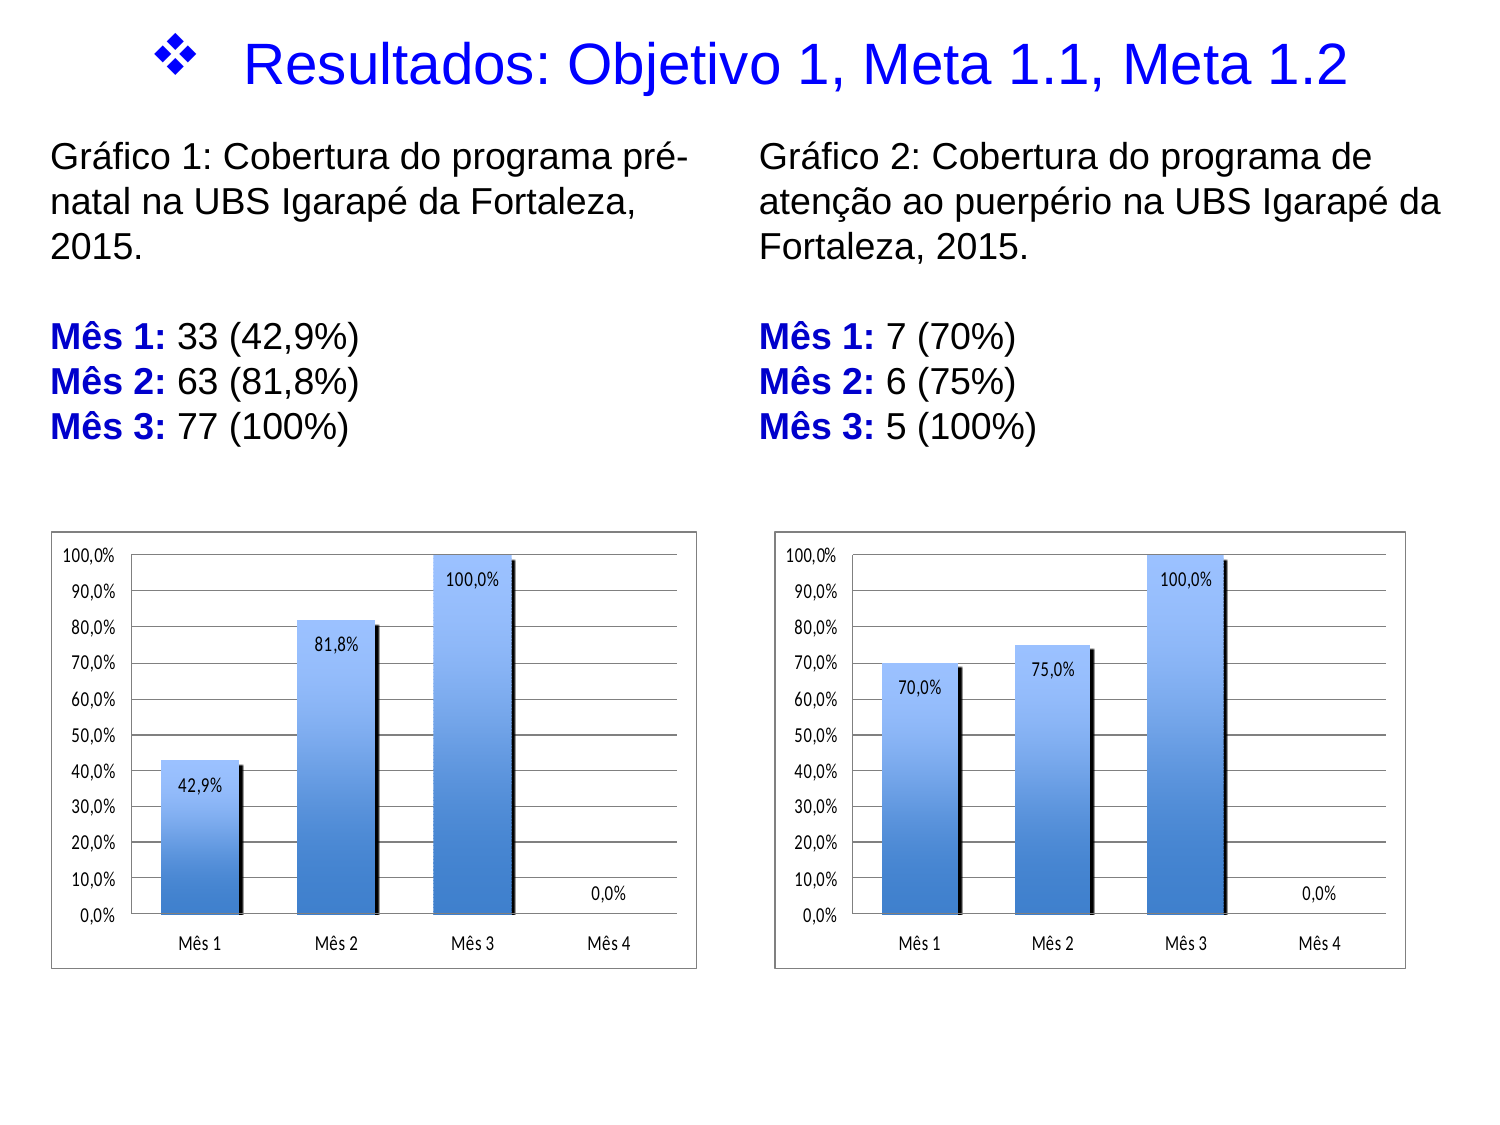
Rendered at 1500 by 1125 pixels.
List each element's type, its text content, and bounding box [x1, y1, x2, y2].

text_box Gráfico 1: Cobertura do programa pré-natal na UBS Igarapé da Fortaleza, 2015. Mês 1: 33 (42,9%) Mês 2: 63 (81,8%) Mês 3: 77 (100%) [35, 124, 727, 453]
text_box Resultados: Objetivo 1, Meta 1.1, Meta 1.2 [0, 19, 1500, 104]
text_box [44, 522, 703, 977]
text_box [767, 522, 1412, 977]
text_box Gráfico 2: Cobertura do programa de atenção ao puerpério na UBS Igarapé da Fortaleza, 2015. Mês 1: 7 (70%) Mês 2: 6 (75%) Mês 3: 5 (100%) [744, 124, 1495, 453]
